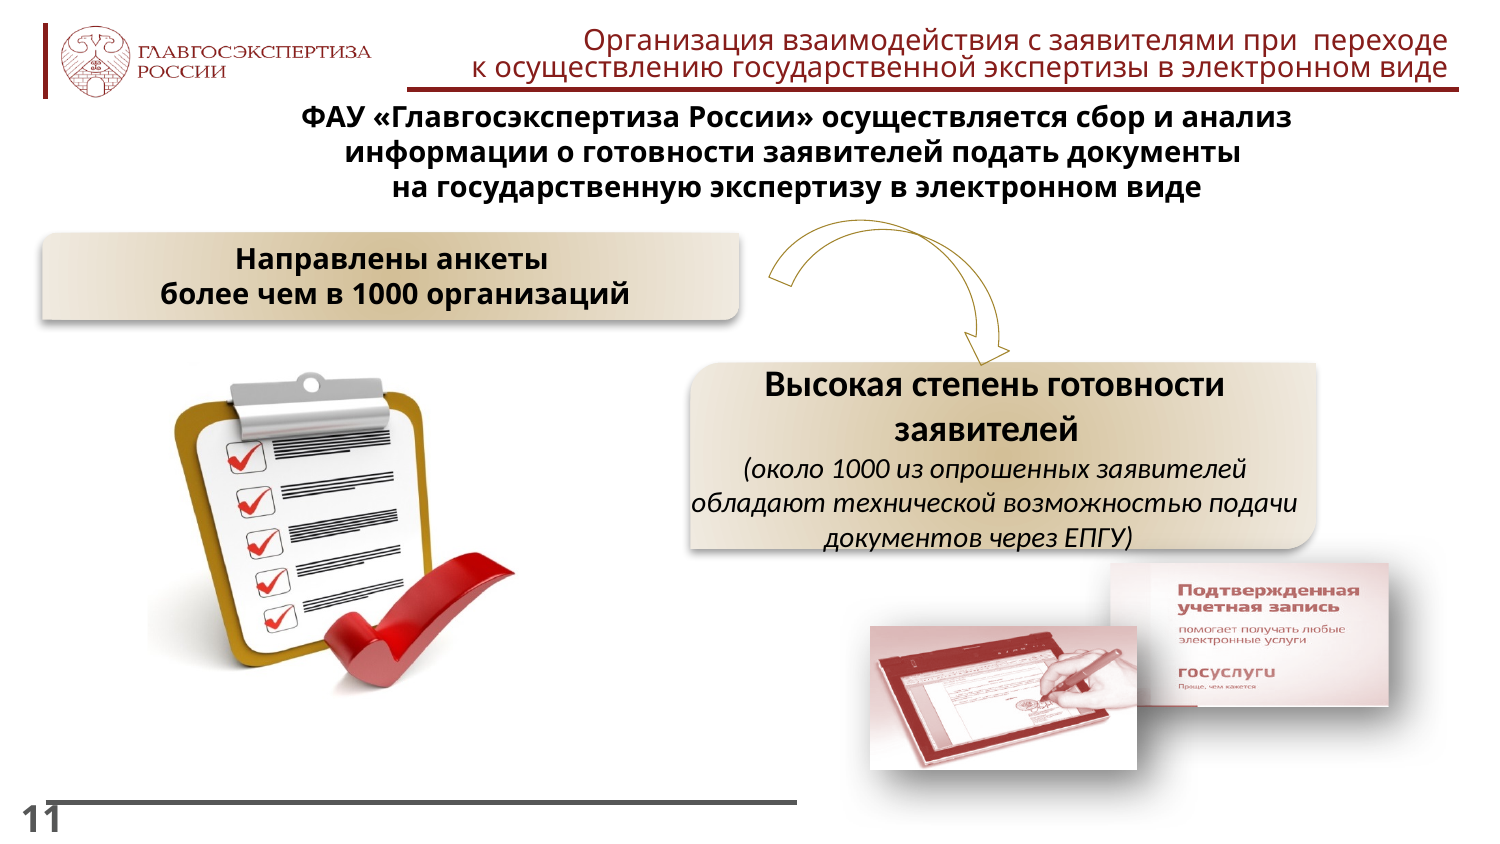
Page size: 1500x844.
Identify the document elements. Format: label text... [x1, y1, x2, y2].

text_box Направлены анкеты более чем в 1000 организаций [53, 232, 739, 318]
text_box [766, 218, 1012, 368]
text_box ФАУ «Главгосэкспертиза России» осуществляется сбор и анализ информации о готовности заявителей подать документы на государственную экспертизу в электронном виде [230, 91, 1365, 211]
text_box [40, 230, 742, 322]
slide_number 11 [5, 788, 101, 830]
picture [147, 362, 522, 699]
picture [53, 23, 376, 100]
picture [870, 563, 1389, 771]
text_box Высокая степень готовности заявителей (около 1000 из опрошенных заявителей обладают технической возможностью подачи документов через ЕПГУ) [670, 351, 1320, 562]
text_box Организация взаимодействия с заявителями при переходе к осуществлению государственной экспертизы в электронном виде [396, 20, 1471, 66]
